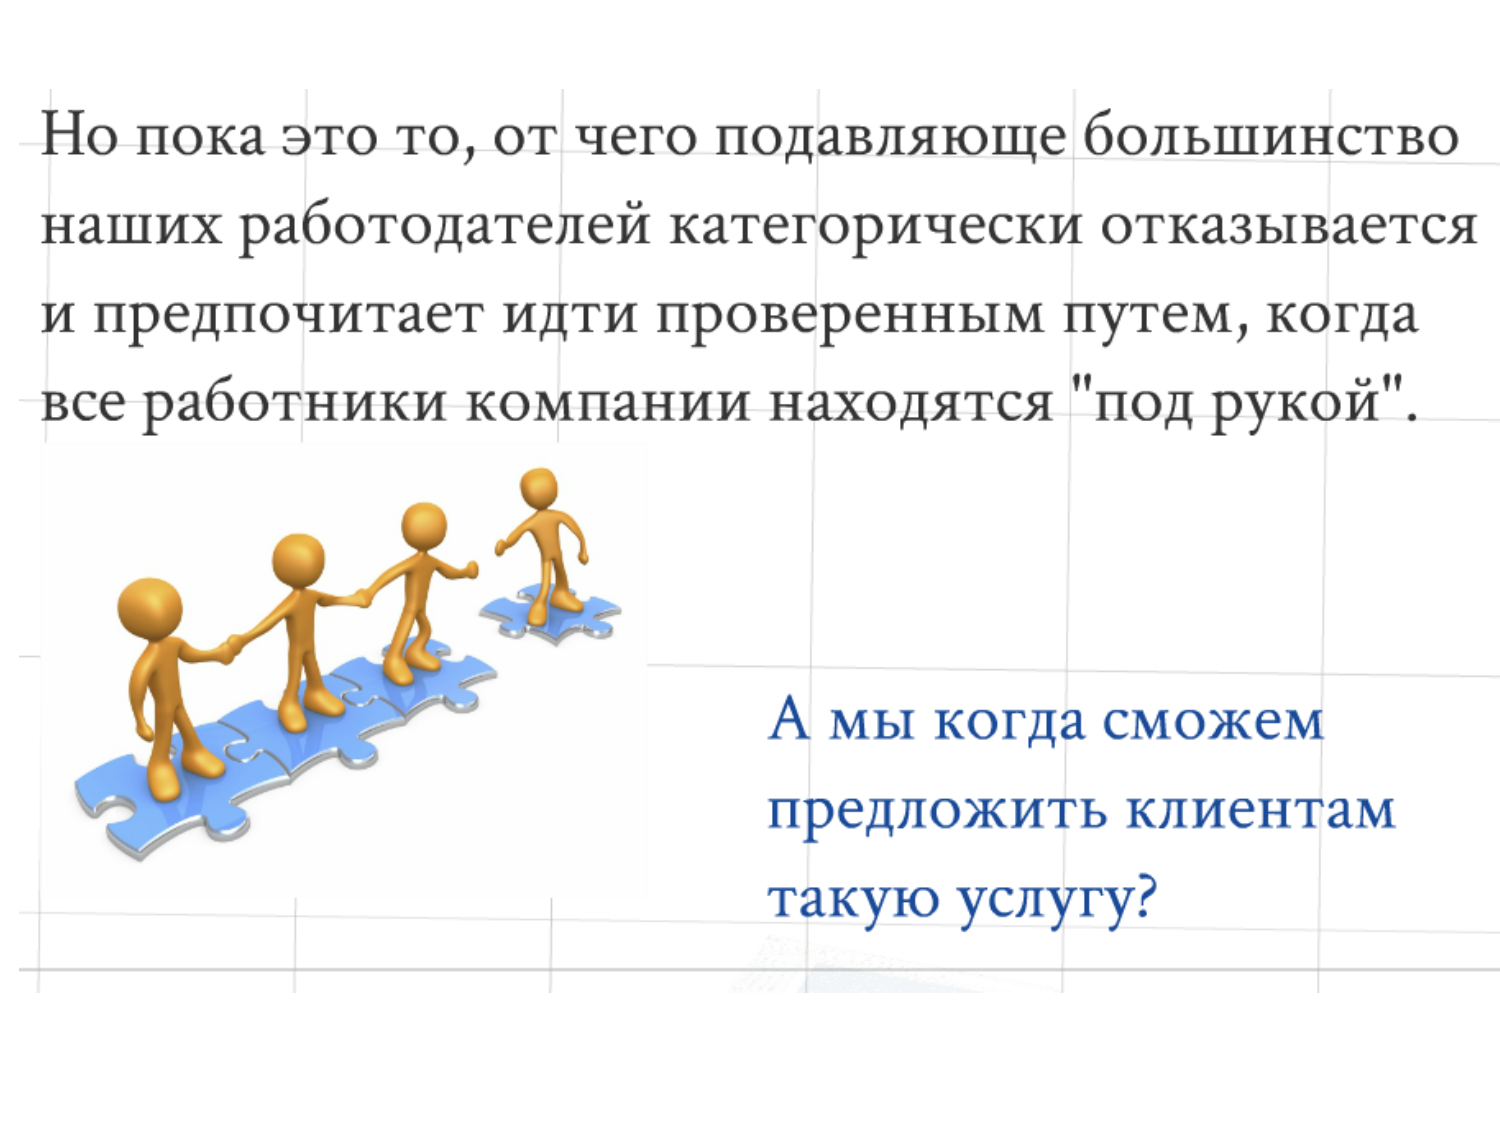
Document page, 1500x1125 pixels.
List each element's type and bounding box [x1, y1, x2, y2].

picture [19, 89, 1500, 993]
